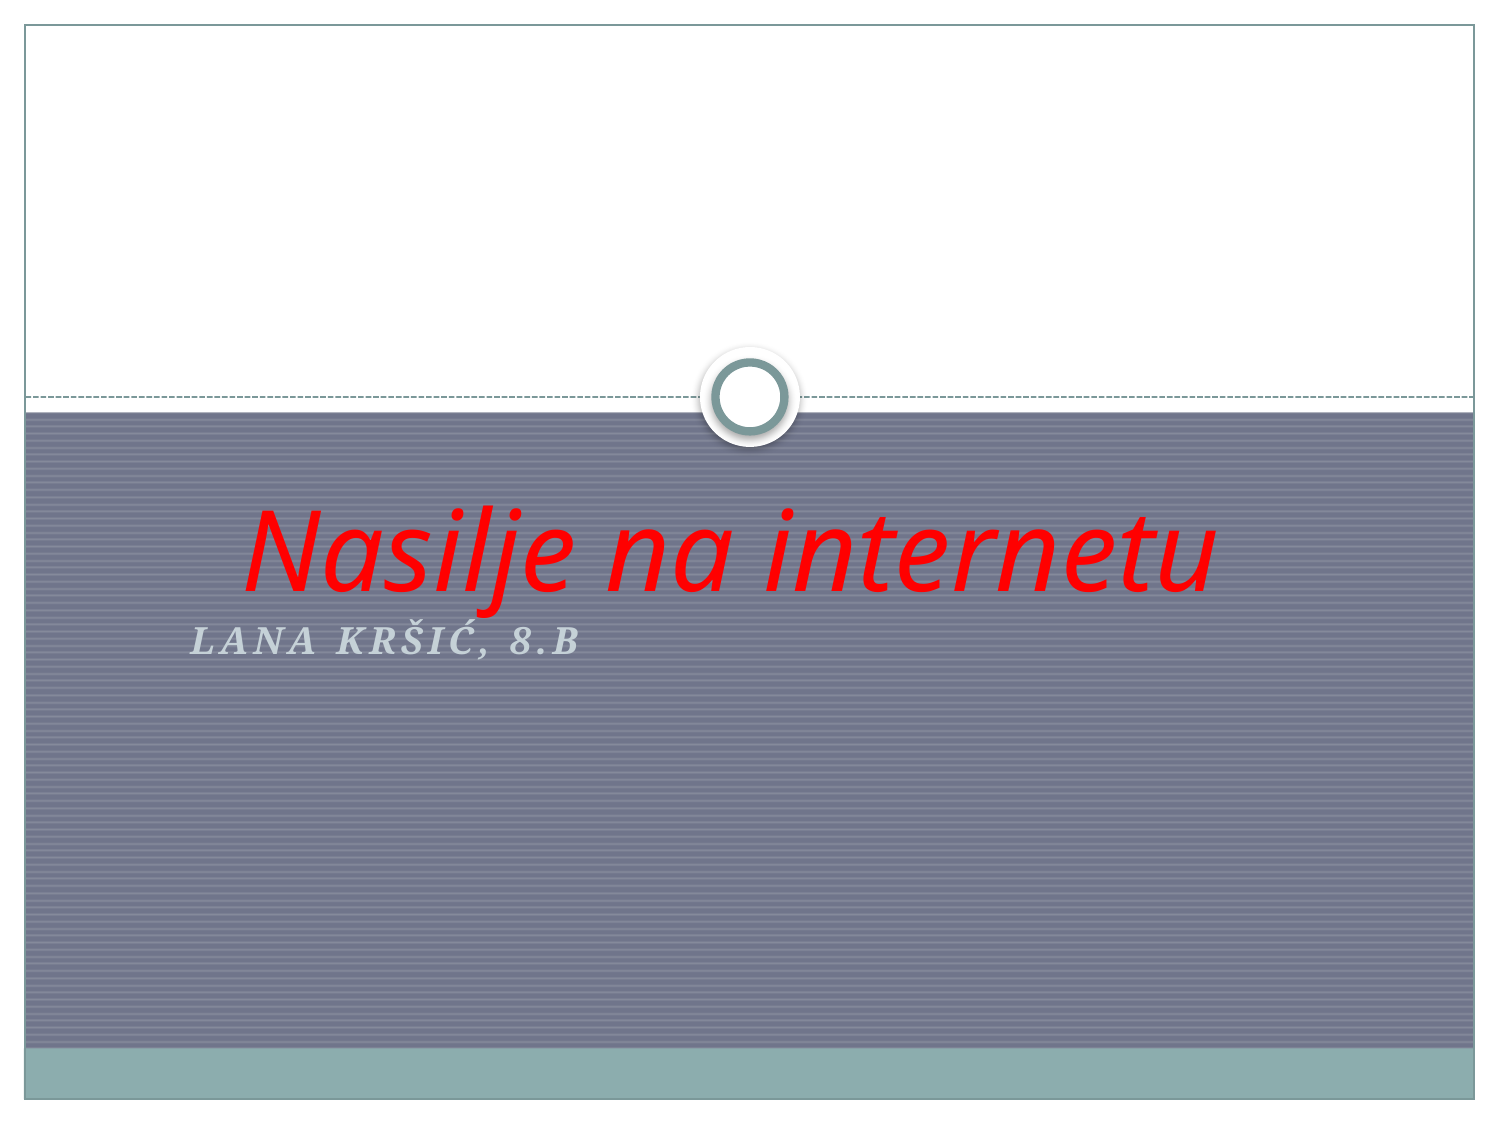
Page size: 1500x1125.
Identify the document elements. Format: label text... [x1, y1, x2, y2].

title Nasilje na internetu [93, 410, 1369, 622]
subtitle Lana Kršić, 8.b [175, 609, 1425, 704]
